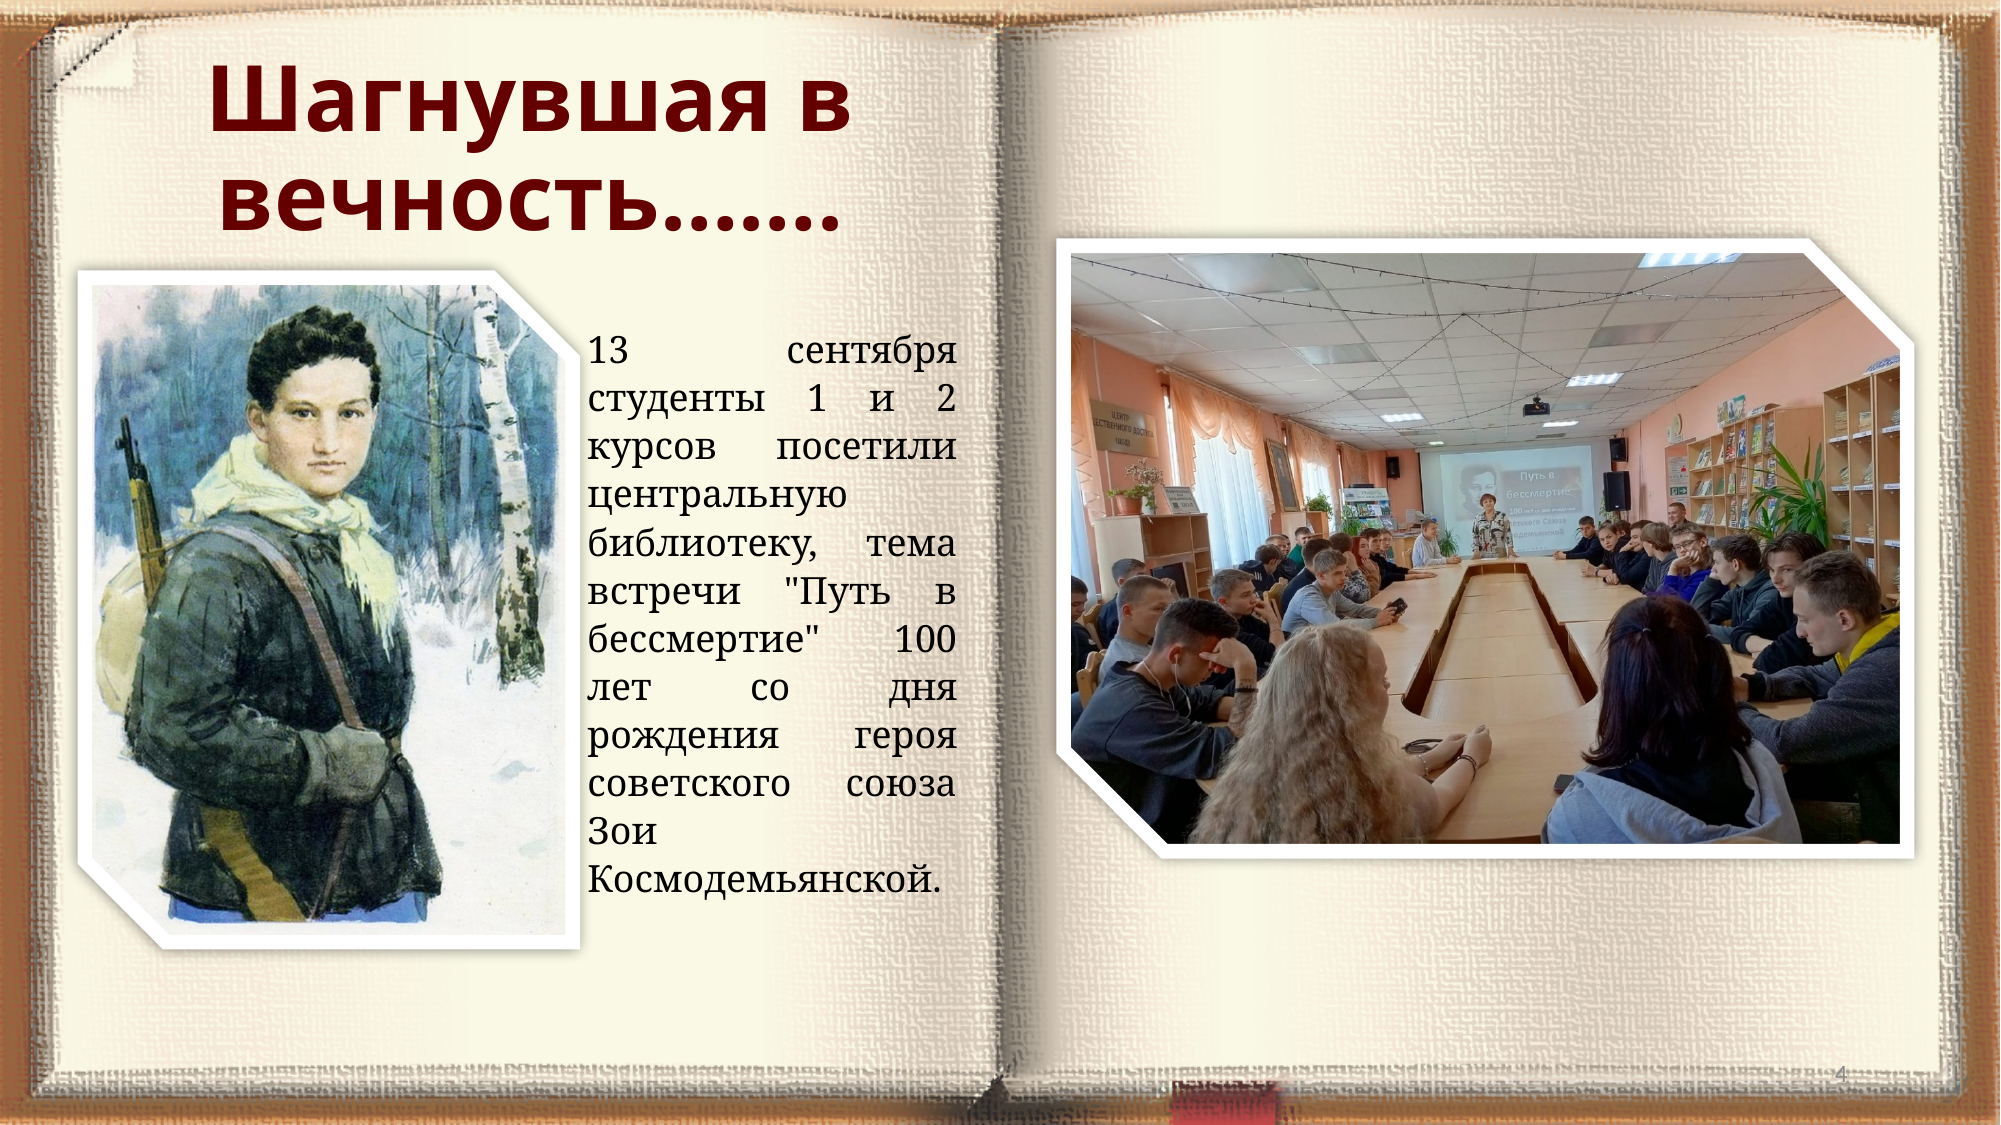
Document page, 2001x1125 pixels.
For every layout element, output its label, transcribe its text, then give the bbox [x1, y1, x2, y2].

text_box 13 сентября студенты 1 и 2 курсов посетили центральную библиотеку, тема встречи "Путь в бессмертие" 100 лет со дня рождения героя советского союза Зои Космодемьянской. [573, 315, 972, 908]
picture [84, 277, 573, 943]
picture [1063, 245, 1908, 852]
title Шагнувшая в вечность……. [113, 42, 948, 261]
slide_number 4 [1412, 1042, 1863, 1103]
slide_number 10 [0, 0, 2000, 1125]
